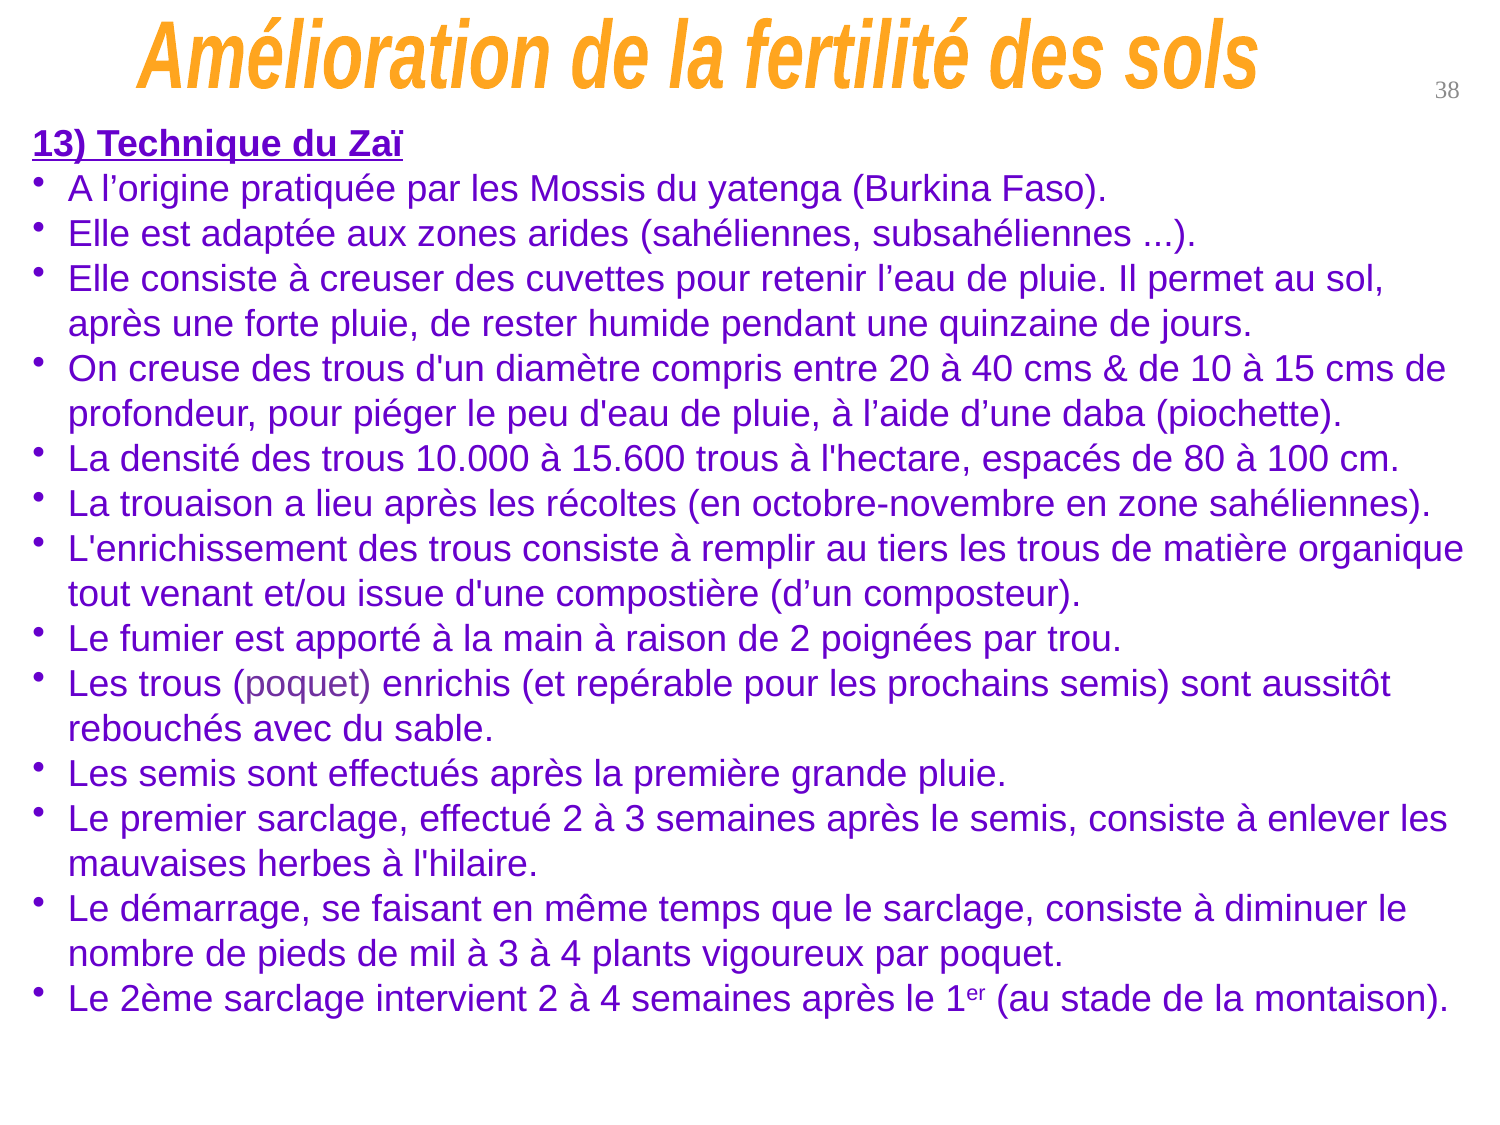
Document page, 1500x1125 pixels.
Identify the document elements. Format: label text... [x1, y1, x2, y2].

text_box 38 [1399, 66, 1475, 112]
text_box 13) Technique du Zaï A l’origine pratiquée par les Mossis du yatenga (Burkina Faso). Elle est adaptée aux zones arides (sahéliennes, subsahéliennes ...). Elle consiste à creuser des cuvettes pour retenir l’eau de pluie. Il permet au sol, après une forte pluie, de rester humide pendant une quinzaine de jours. On creuse des trous d'un diamètre compris entre 20 à 40 cms & de 10 à 15 cms de profondeur, pour piéger le peu d'eau de pluie, à l’aide d’une daba (piochette). La densité des trous 10.000 à 15.600 trous à l'hectare, espacés de 80 à 100 cm. La trouaison a lieu après les récoltes (en octobre-novembre en zone sahéliennes). L'enrichissement des trous consiste à remplir au tiers les trous de matière organique tout venant et/ou issue d'une compostière (d’un composteur). Le fumier est apporté à la main à raison de 2 poignées par trou. Les trous (poquet) enrichis (et repérable pour les prochains semis) sont aussitôt rebouchés avec du sable. Les semis sont effectués après la première grande pluie. Le premier sarclage, effectué 2 à 3 semaines après le semis, consiste à enlever les mauvaises herbes à l'hilaire. Le démarrage, se faisant en même temps que le sarclage, consiste à diminuer le nombre de pieds de mil à 3 à 4 plants vigoureux par poquet. Le 2ème sarclage intervient 2 à 4 semaines après le 1er (au stade de la montaison). [17, 111, 1500, 1027]
